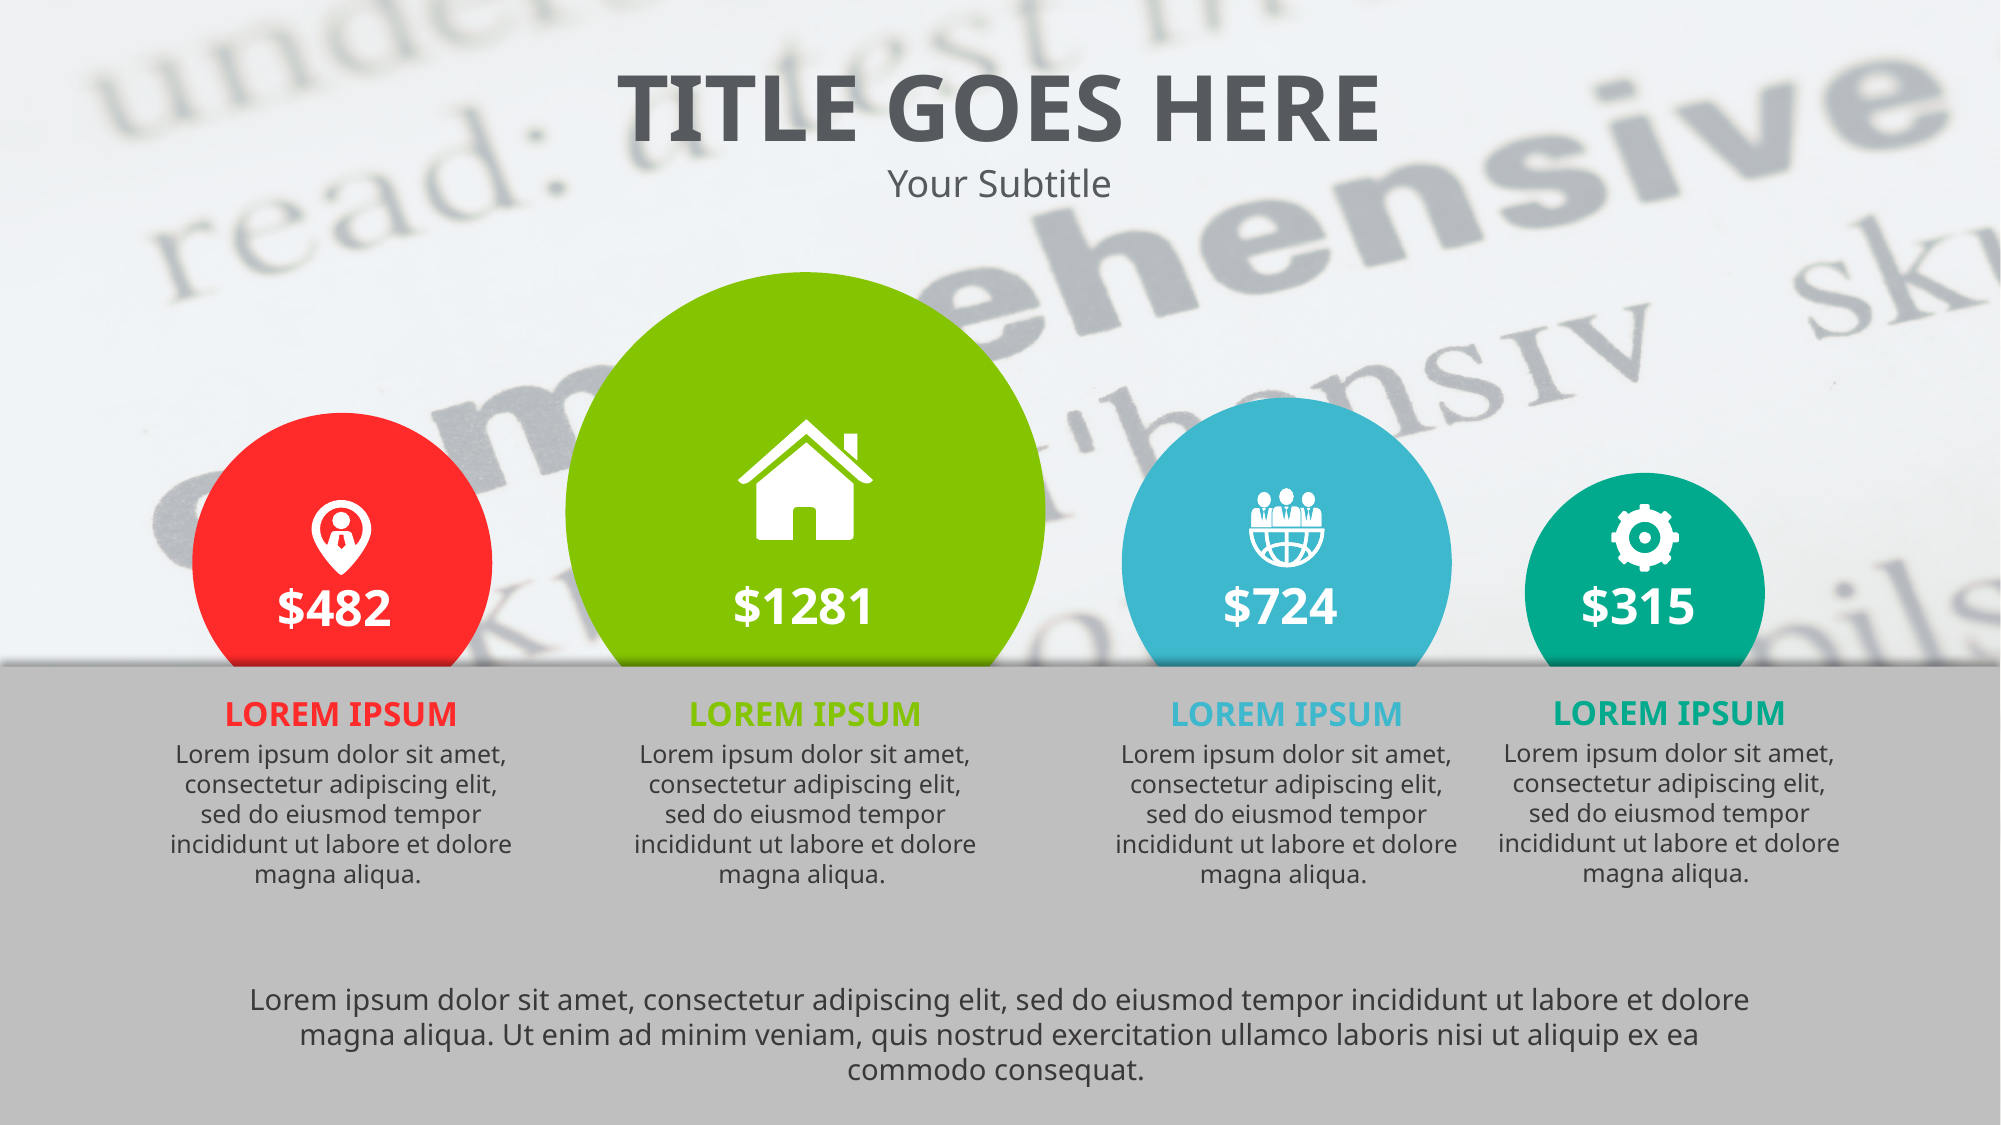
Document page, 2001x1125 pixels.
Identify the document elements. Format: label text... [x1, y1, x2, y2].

text_box $724 [1208, 567, 1365, 642]
text_box [564, 271, 1047, 655]
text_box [1249, 488, 1325, 568]
text_box [1611, 504, 1679, 567]
text_box $1281 [718, 567, 893, 642]
text_box [0, 666, 2000, 1125]
text_box [1523, 471, 1766, 655]
text_box CFO [0, 0, 2000, 655]
text_box [737, 419, 873, 484]
text_box [1120, 396, 1453, 655]
text_box [756, 442, 854, 540]
text_box TITLE GOES HERE Your Subtitle [548, 42, 1452, 212]
text_box $315 [1566, 567, 1723, 642]
text_box $482 [263, 569, 420, 645]
text_box LOREM IPSUM Lorem ipsum dolor sit amet, consectetur adipiscing elit, sed do eiusmod tempor incididunt ut labore et dolore magna aliqua. [1099, 686, 1475, 896]
text_box LOREM IPSUM Lorem ipsum dolor sit amet, consectetur adipiscing elit, sed do eiusmod tempor incididunt ut labore et dolore magna aliqua. [153, 686, 529, 896]
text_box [311, 499, 372, 575]
text_box [191, 411, 494, 655]
text_box LOREM IPSUM Lorem ipsum dolor sit amet, consectetur adipiscing elit, sed do eiusmod tempor incididunt ut labore et dolore magna aliqua. [617, 686, 993, 896]
text_box Lorem ipsum dolor sit amet, consectetur adipiscing elit, sed do eiusmod tempor incididunt ut labore et dolore magna aliqua. Ut enim ad minim veniam, quis nostrud exercitation ullamco laboris nisi ut aliquip ex ea commodo consequat. [229, 974, 1771, 1094]
text_box LOREM IPSUM Lorem ipsum dolor sit amet, consectetur adipiscing elit, sed do eiusmod tempor incididunt ut labore et dolore magna aliqua. [1481, 685, 1857, 895]
